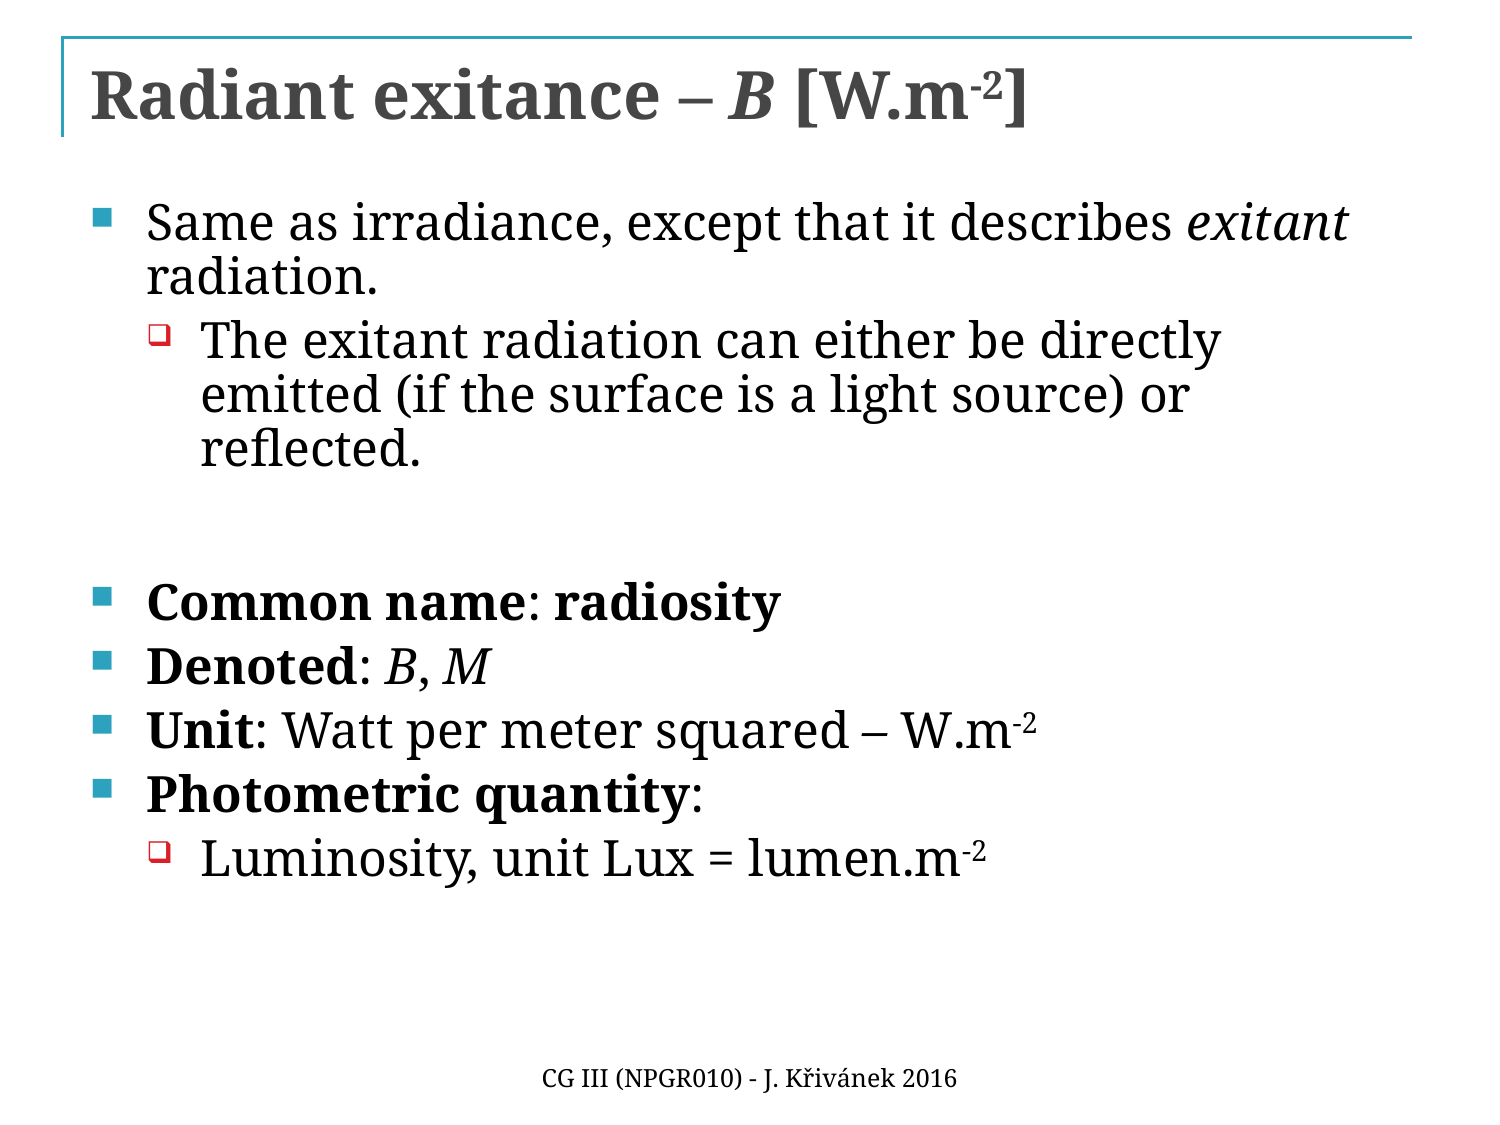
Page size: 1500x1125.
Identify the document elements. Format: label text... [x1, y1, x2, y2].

footer CG III (NPGR010) - J. Křivánek 2016 [512, 1024, 988, 1101]
title Radiant exitance – B [W.m-2] [74, 45, 1426, 189]
list Same as irradiance, except that it describes exitant radiation. The exitant radiation can either be directly emitted (if the surface is a light source) or reflected. Common name: radiosity Denoted: B, M Unit: Watt per meter squared – W.m-2 Photometric quantity: Luminosity, unit Lux = lumen.m-2 [74, 189, 1426, 953]
